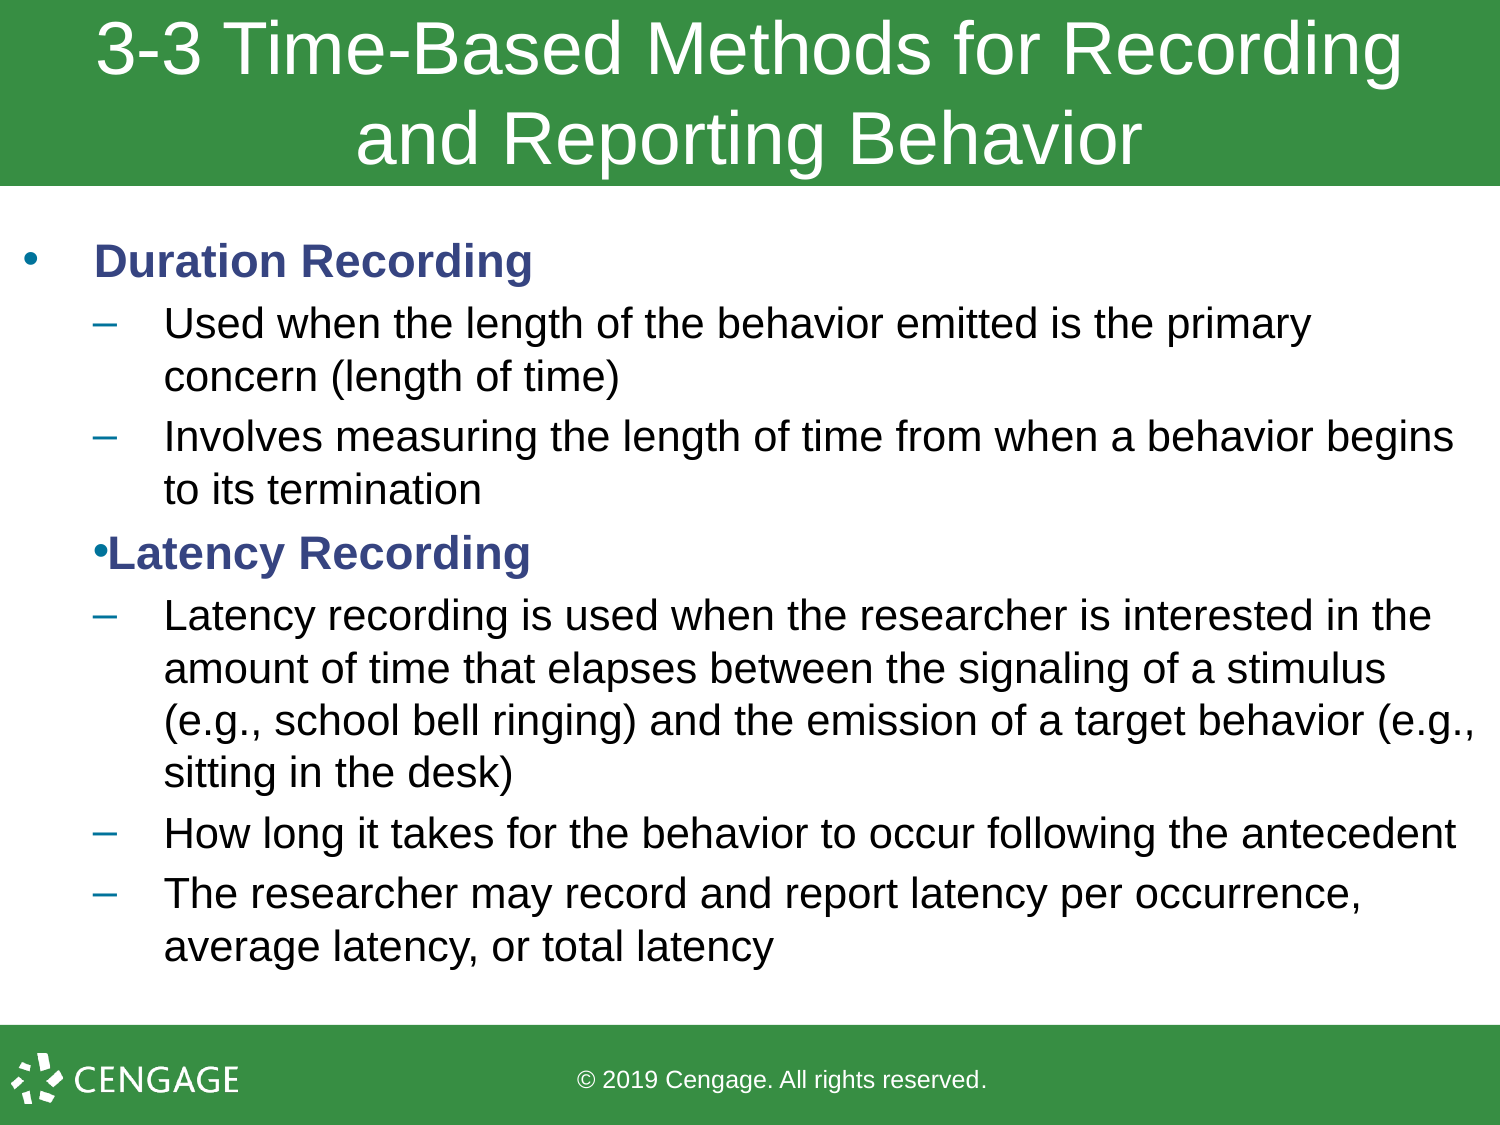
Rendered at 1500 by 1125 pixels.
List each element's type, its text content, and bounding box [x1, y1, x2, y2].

list Duration Recording Used when the length of the behavior emitted is the primary concern (length of time) Involves measuring the length of time from when a behavior begins to its termination Latency Recording Latency recording is used when the researcher is interested in the amount of time that elapses between the signaling of a stimulus (e.g., school bell ringing) and the emission of a target behavior (e.g., sitting in the desk) How long it takes for the behavior to occur following the antecedent The researcher may record and report latency per occurrence, average latency, or total latency [7, 222, 1493, 1028]
title 3-3 Time-Based Methods for Recording and Reporting Behavior [7, 4, 1493, 175]
picture [11, 1053, 238, 1104]
